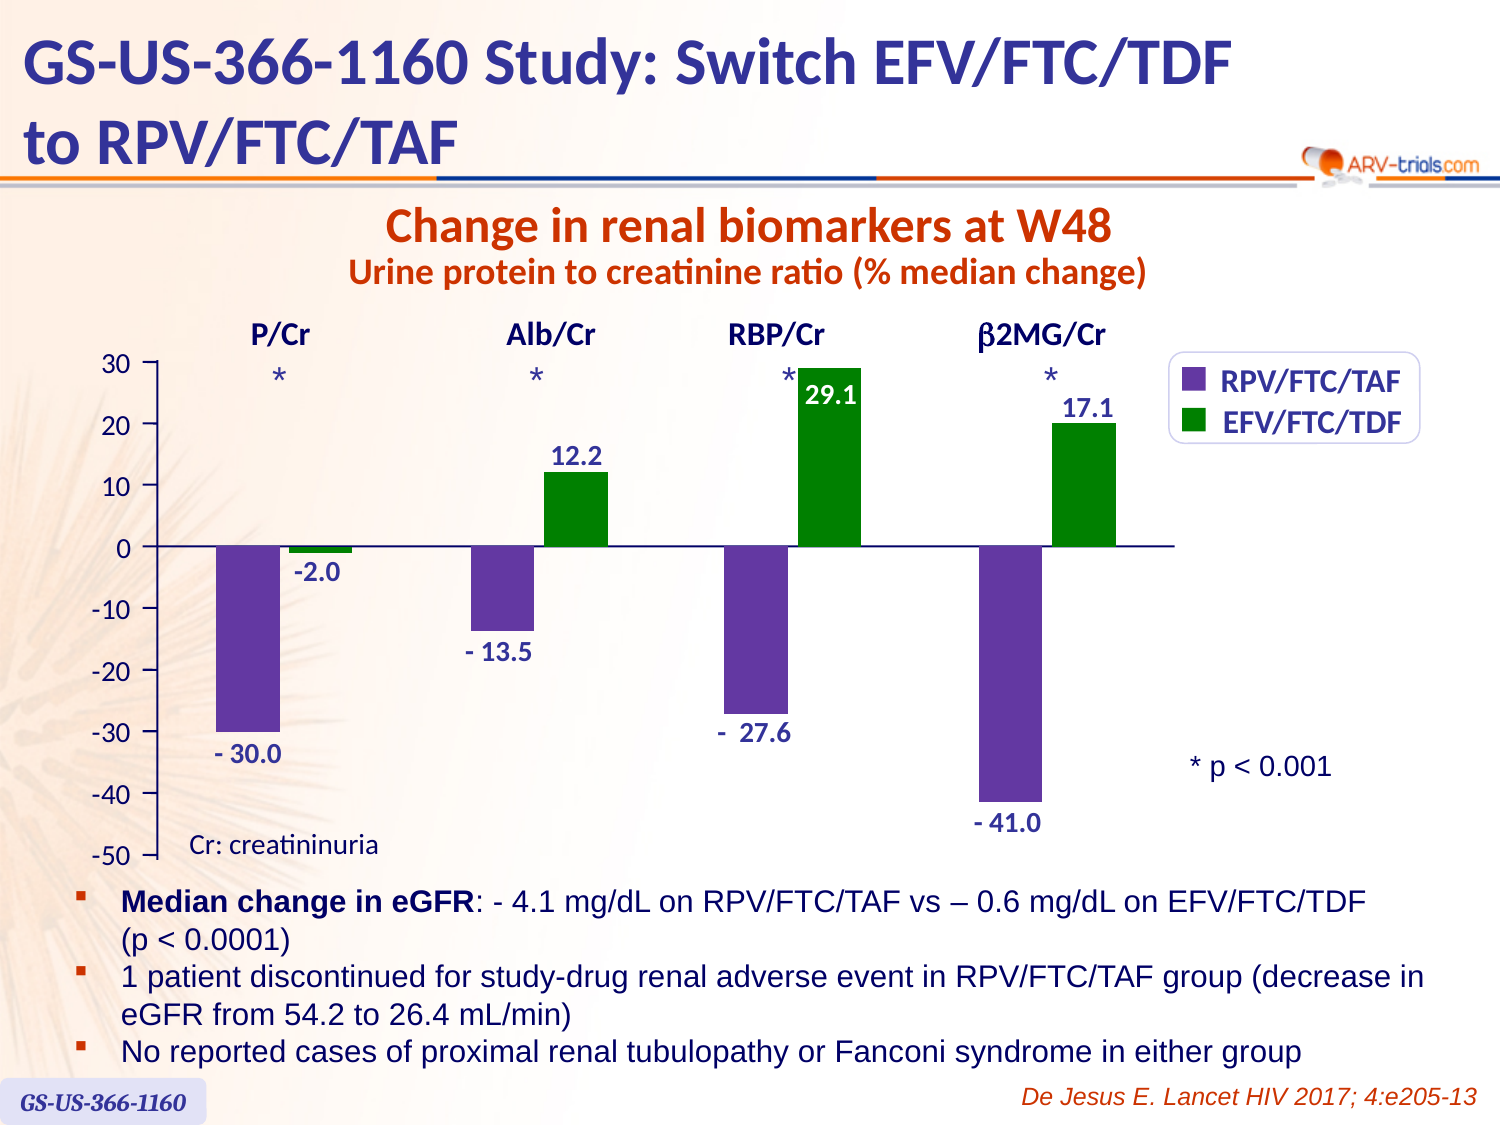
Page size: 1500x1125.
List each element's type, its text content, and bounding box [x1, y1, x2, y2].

text_box Urine protein to creatinine ratio (% median change) [333, 239, 1164, 300]
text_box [91, 312, 1421, 873]
text_box GS-US-366-1160 [0, 1077, 207, 1125]
title GS-US-366-1160 Study: Switch EFV/FTC/TDF to RPV/FTC/TAF [8, 6, 1353, 190]
text_box Change in renal biomarkers at W48 [370, 190, 1128, 239]
text_box De Jesus E. Lancet HIV 2017; 4:e205-13 [749, 1073, 1493, 1118]
text_box Median change in eGFR: - 4.1 mg/dL on RPV/FTC/TAF vs – 0.6 mg/dL on EFV/FTC/TDF (p < 0.0001) 1 patient discontinued for study-drug renal adverse event in RPV/FTC/TAF group (decrease in eGFR from 54.2 to 26.4 mL/min) No reported cases of proximal renal tubulopathy or Fanconi syndrome in either group [59, 874, 1487, 1077]
picture [0, 0, 1500, 1125]
